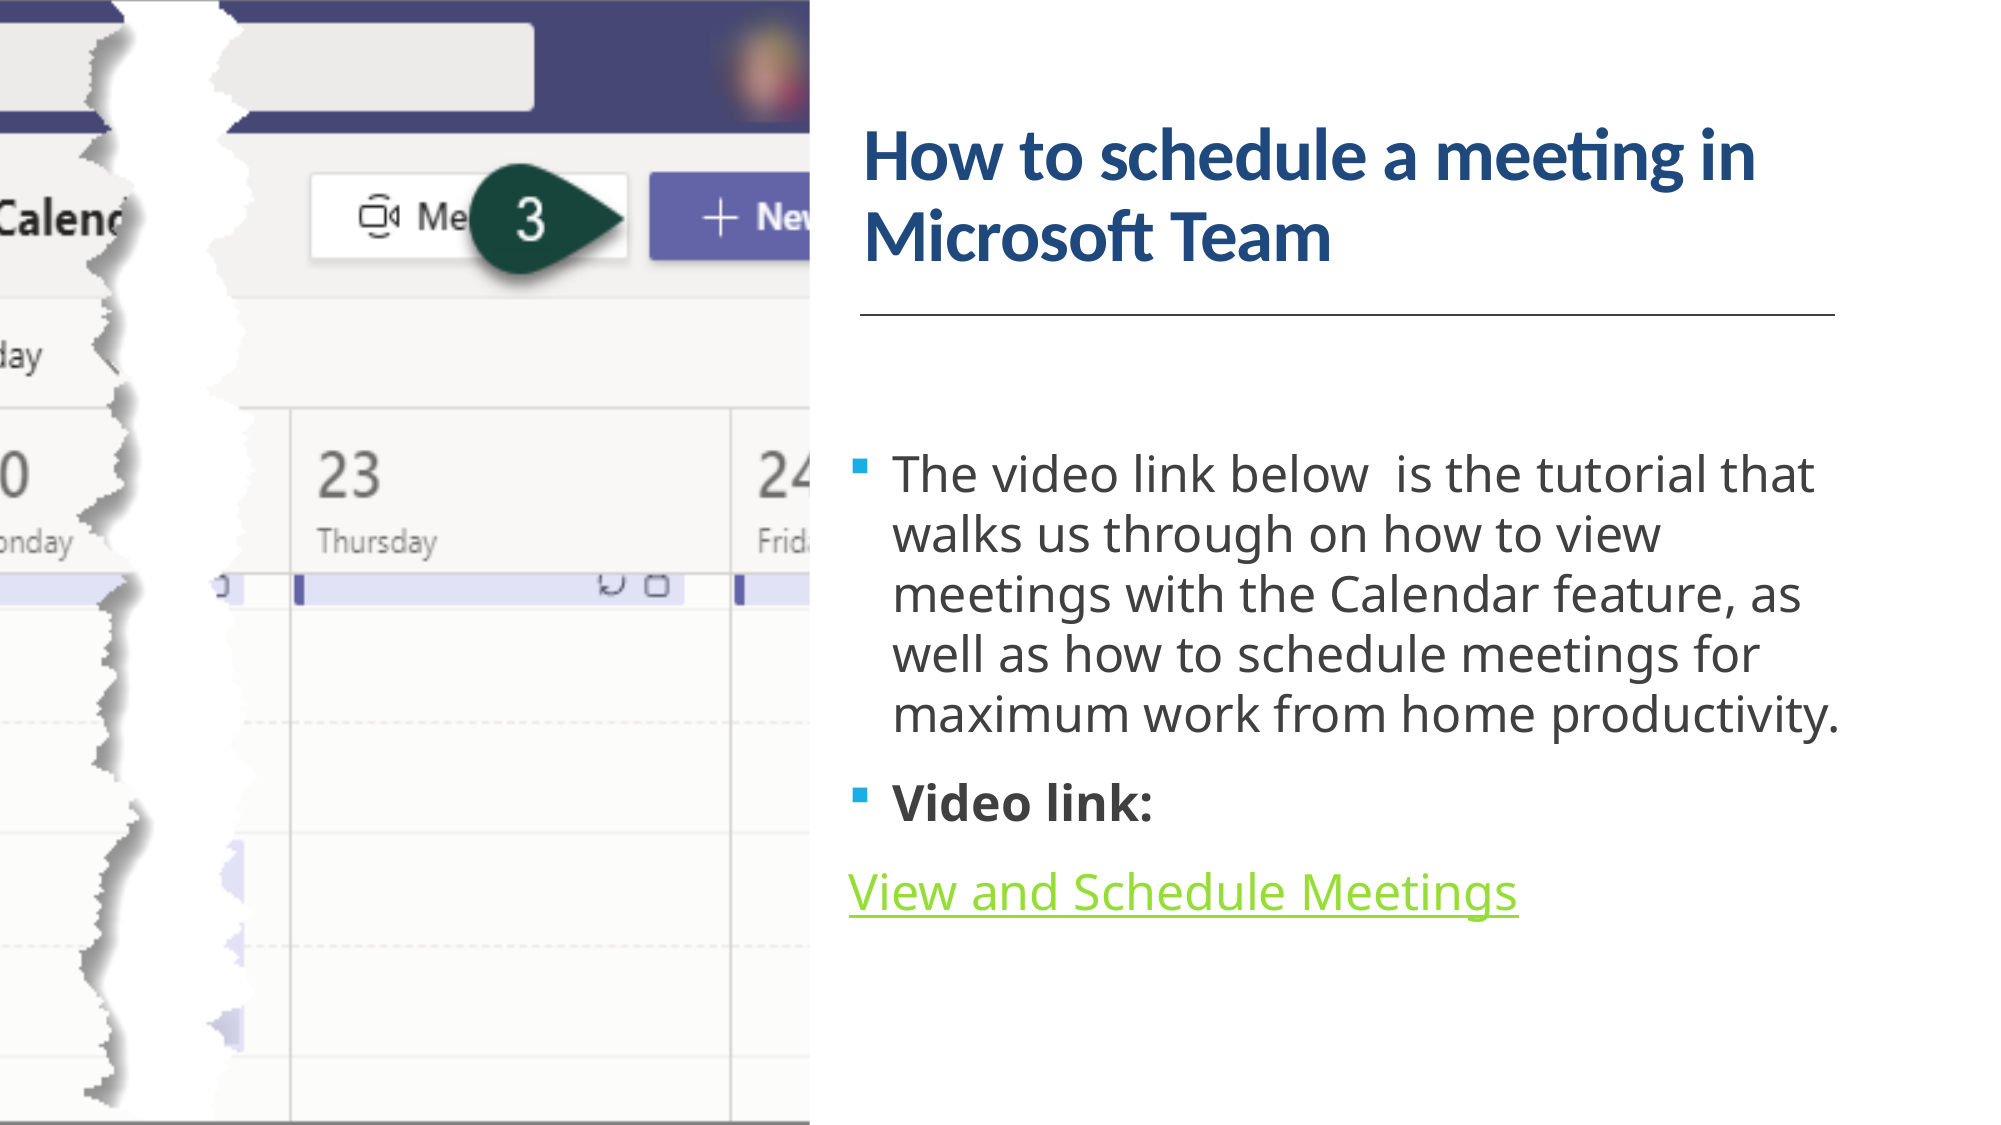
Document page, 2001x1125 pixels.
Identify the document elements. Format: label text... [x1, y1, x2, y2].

text_box [816, 0, 2000, 1125]
title How to schedule a meeting in Microsoft Team [848, 47, 1830, 285]
picture [0, 0, 811, 1125]
list The video link below is the tutorial that walks us through on how to view meetings with the Calendar feature, as well as how to schedule meetings for maximum work from home productivity. Video link: View and Schedule Meetings [848, 345, 1866, 963]
